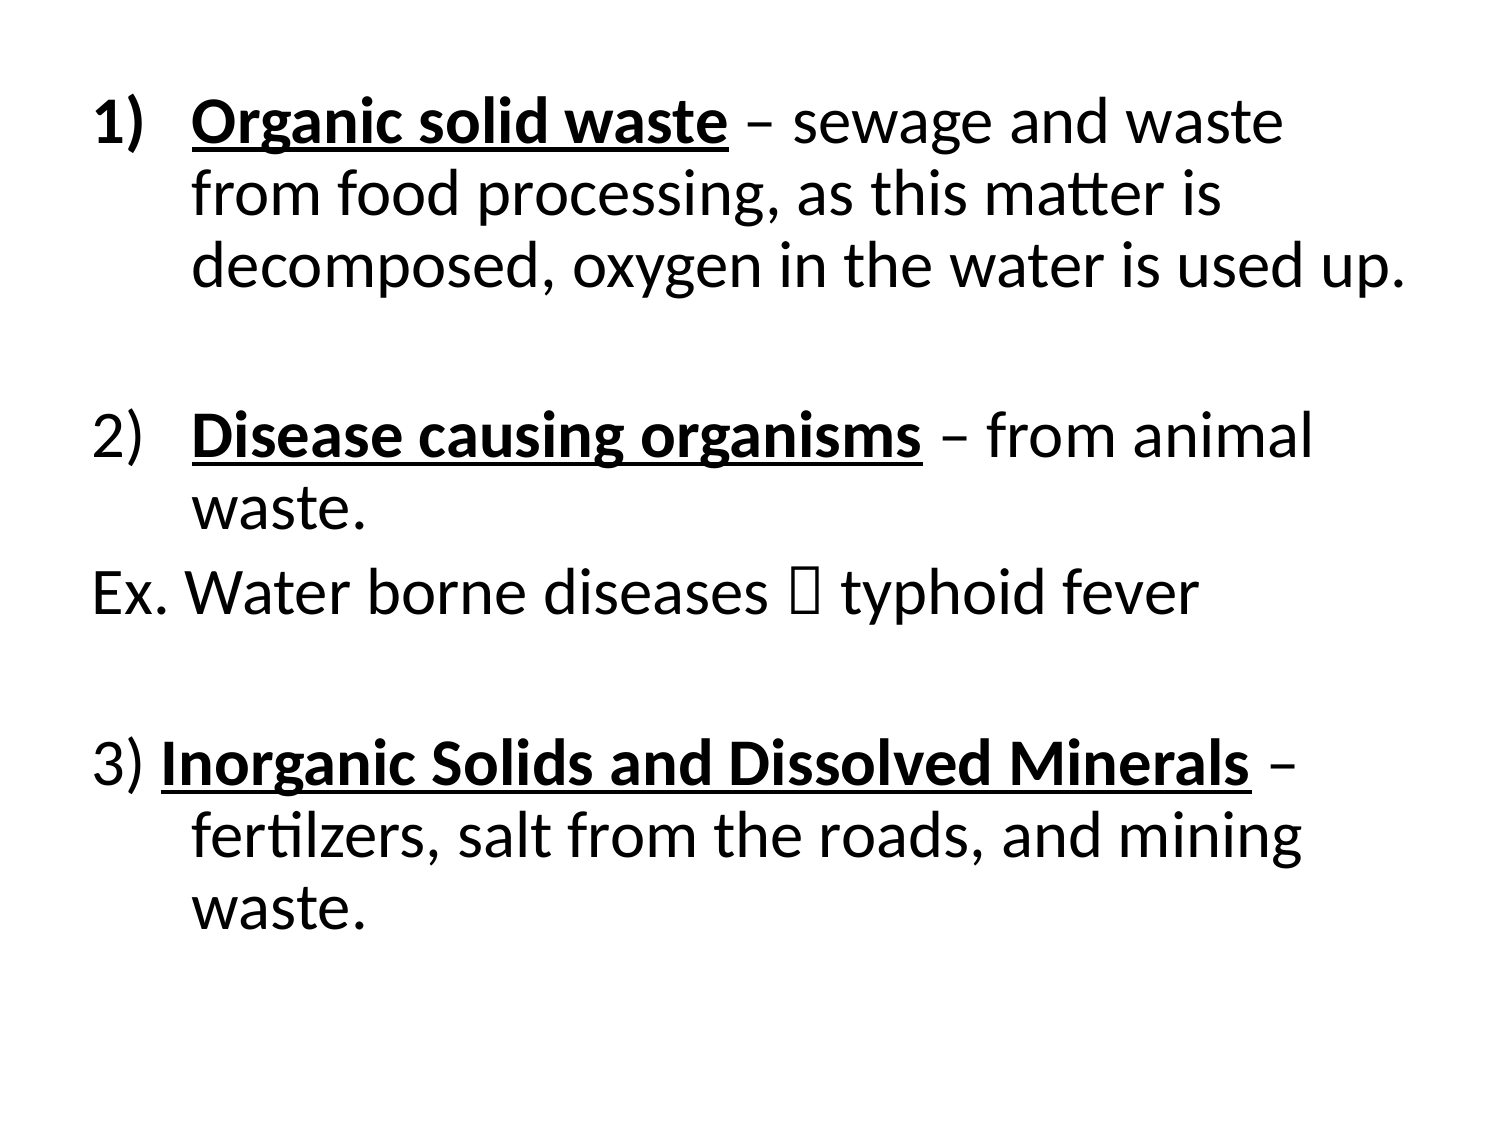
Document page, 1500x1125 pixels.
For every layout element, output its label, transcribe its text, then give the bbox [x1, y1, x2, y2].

list Organic solid waste – sewage and waste from food processing, as this matter is decomposed, oxygen in the water is used up. 2) Disease causing organisms – from animal waste. Ex. Water borne diseases  typhoid fever 3) Inorganic Solids and Dissolved Minerals – fertilzers, salt from the roads, and mining waste. [76, 78, 1427, 1083]
